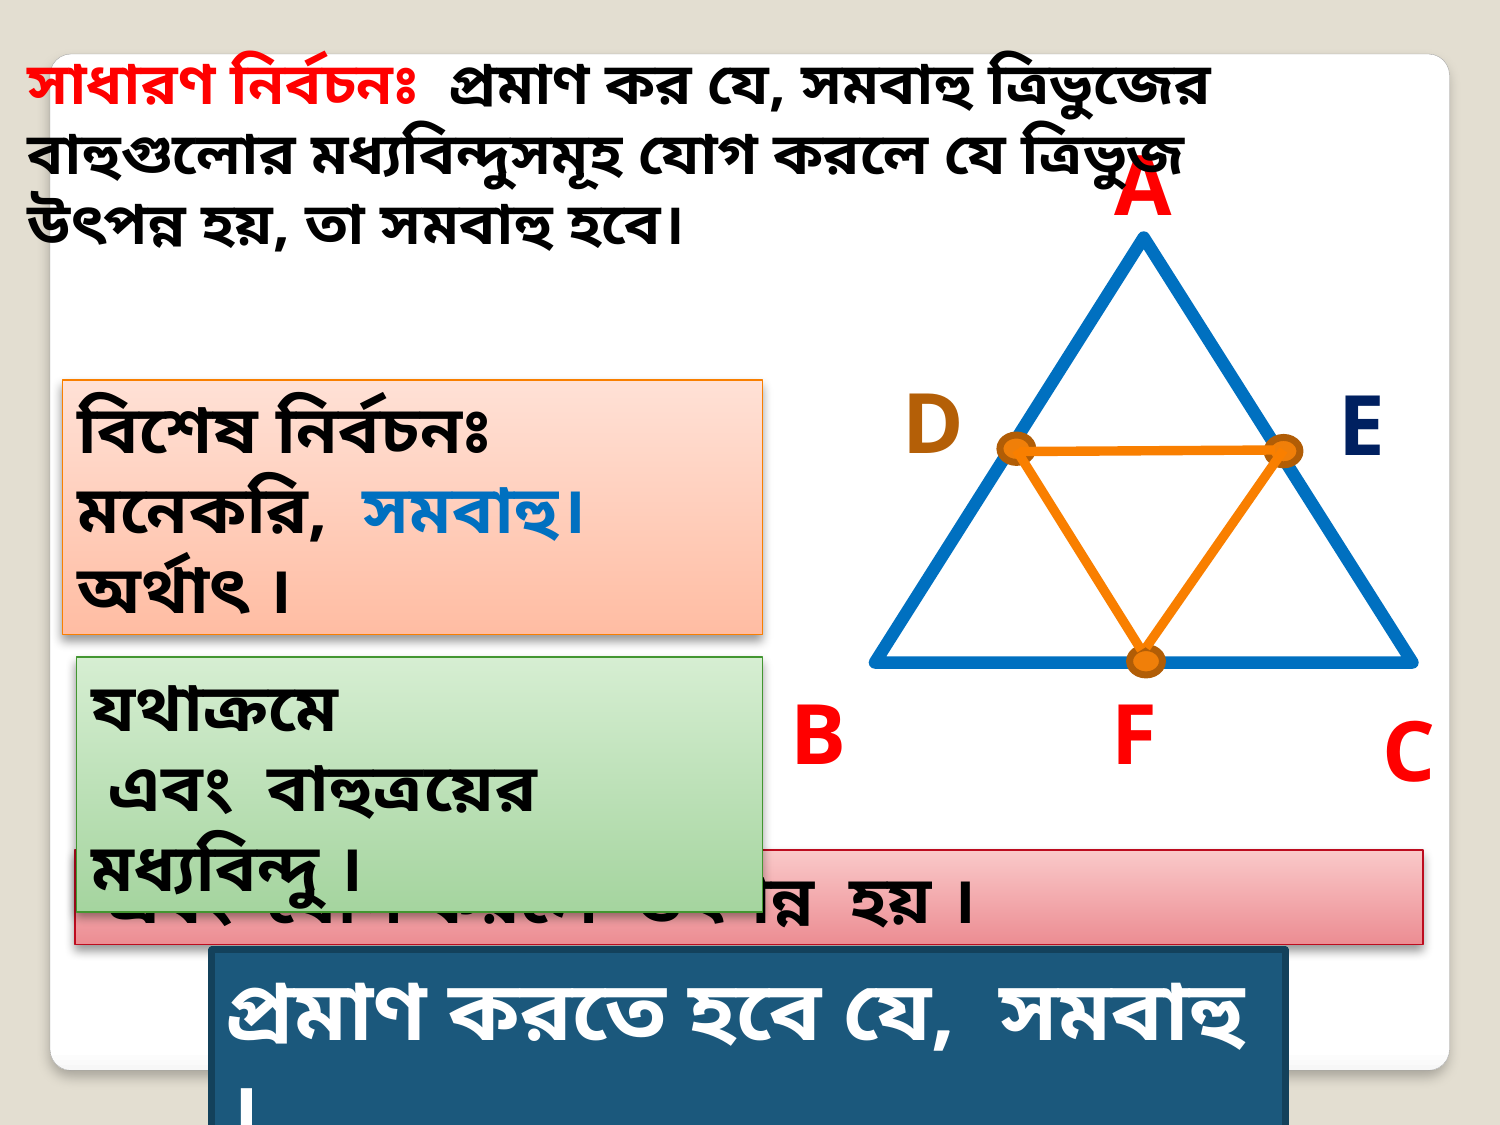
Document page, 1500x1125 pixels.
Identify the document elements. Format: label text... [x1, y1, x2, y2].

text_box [1016, 449, 1142, 651]
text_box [1145, 449, 1284, 648]
text_box F [1096, 673, 1186, 789]
text_box [996, 431, 1036, 465]
text_box [1166, 467, 1416, 667]
text_box [1017, 264, 1274, 446]
text_box D [887, 362, 977, 478]
text_box [1265, 433, 1304, 468]
text_box [871, 459, 1126, 667]
text_box E [1323, 364, 1413, 480]
text_box সাধারণ নির্বচনঃ প্রমাণ কর যে, সমবাহু ত্রিভুজের বাহুগুলোর মধ্যবিন্দুসমূহ যোগ করলে যে ত্রিভুজ উৎপন্ন হয়, তা সমবাহু হবে। [13, 39, 1357, 264]
text_box B [775, 673, 865, 789]
text_box C [1367, 690, 1457, 806]
text_box [1126, 661, 1166, 679]
